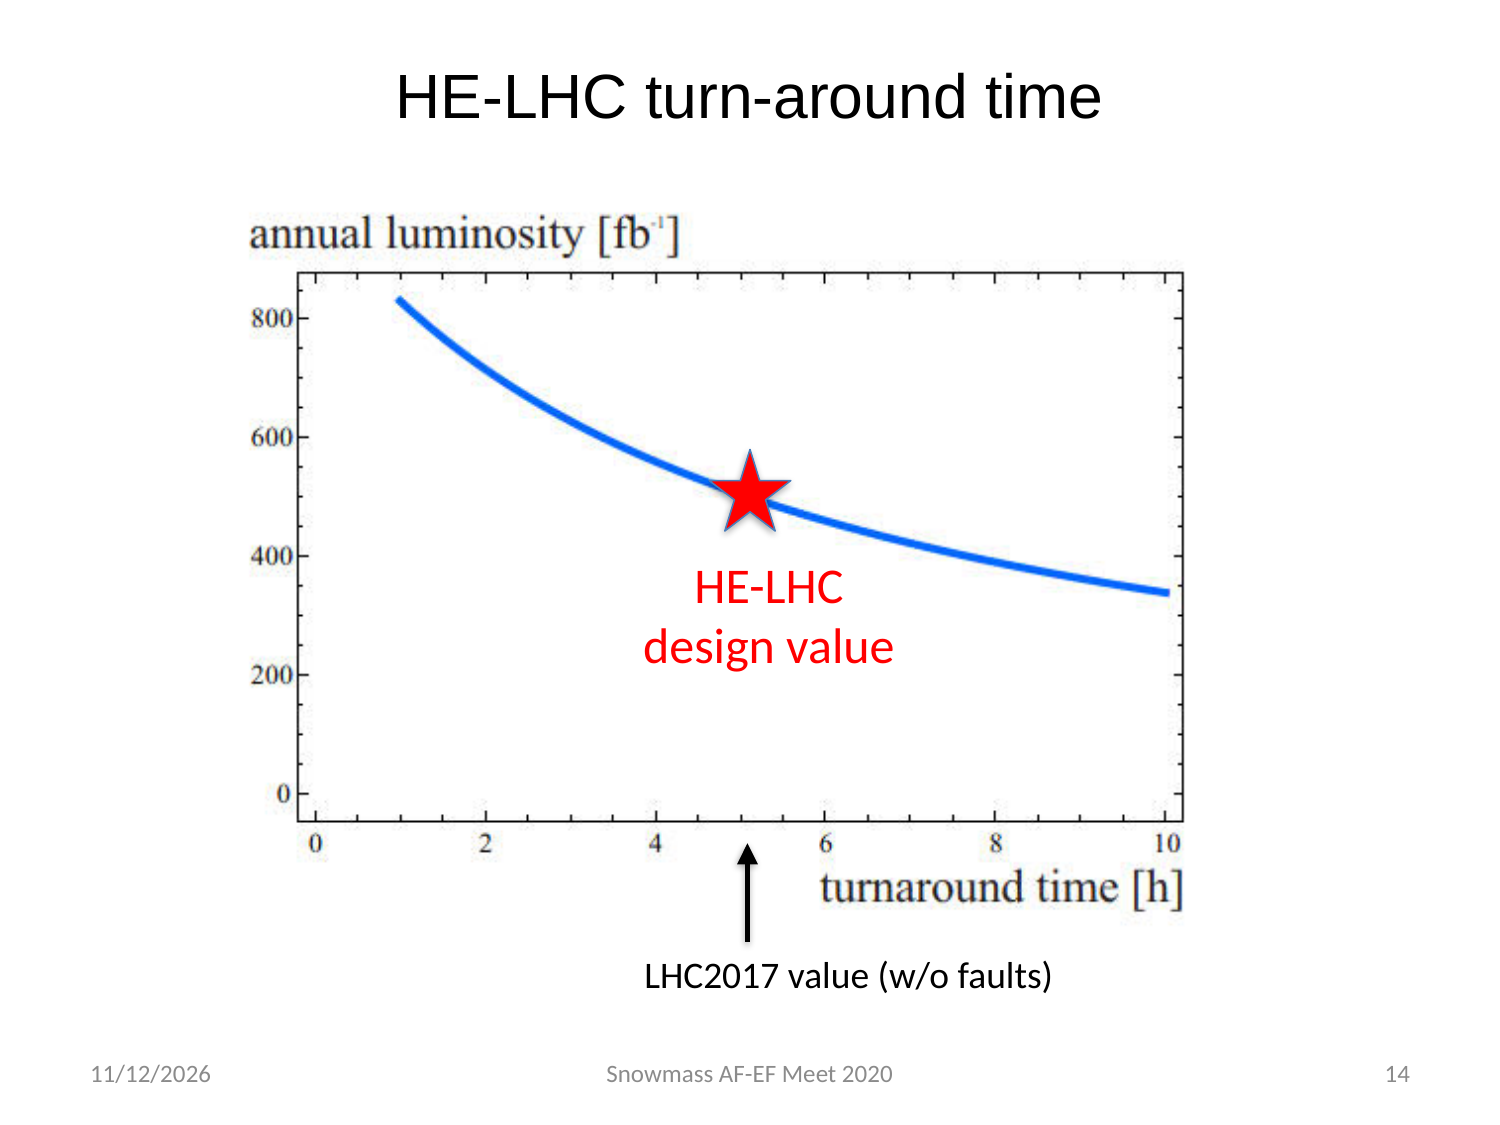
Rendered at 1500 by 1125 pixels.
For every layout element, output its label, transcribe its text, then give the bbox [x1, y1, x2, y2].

slide_number 14 [1074, 1042, 1425, 1103]
text_box HE-LHC turn-around time [380, 48, 1119, 138]
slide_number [75, 1042, 425, 1103]
picture [234, 197, 1215, 928]
footer Snowmass AF-EF Meet 2020 [512, 1042, 988, 1103]
text_box LHC2017 value (w/o faults) [629, 944, 1069, 1004]
